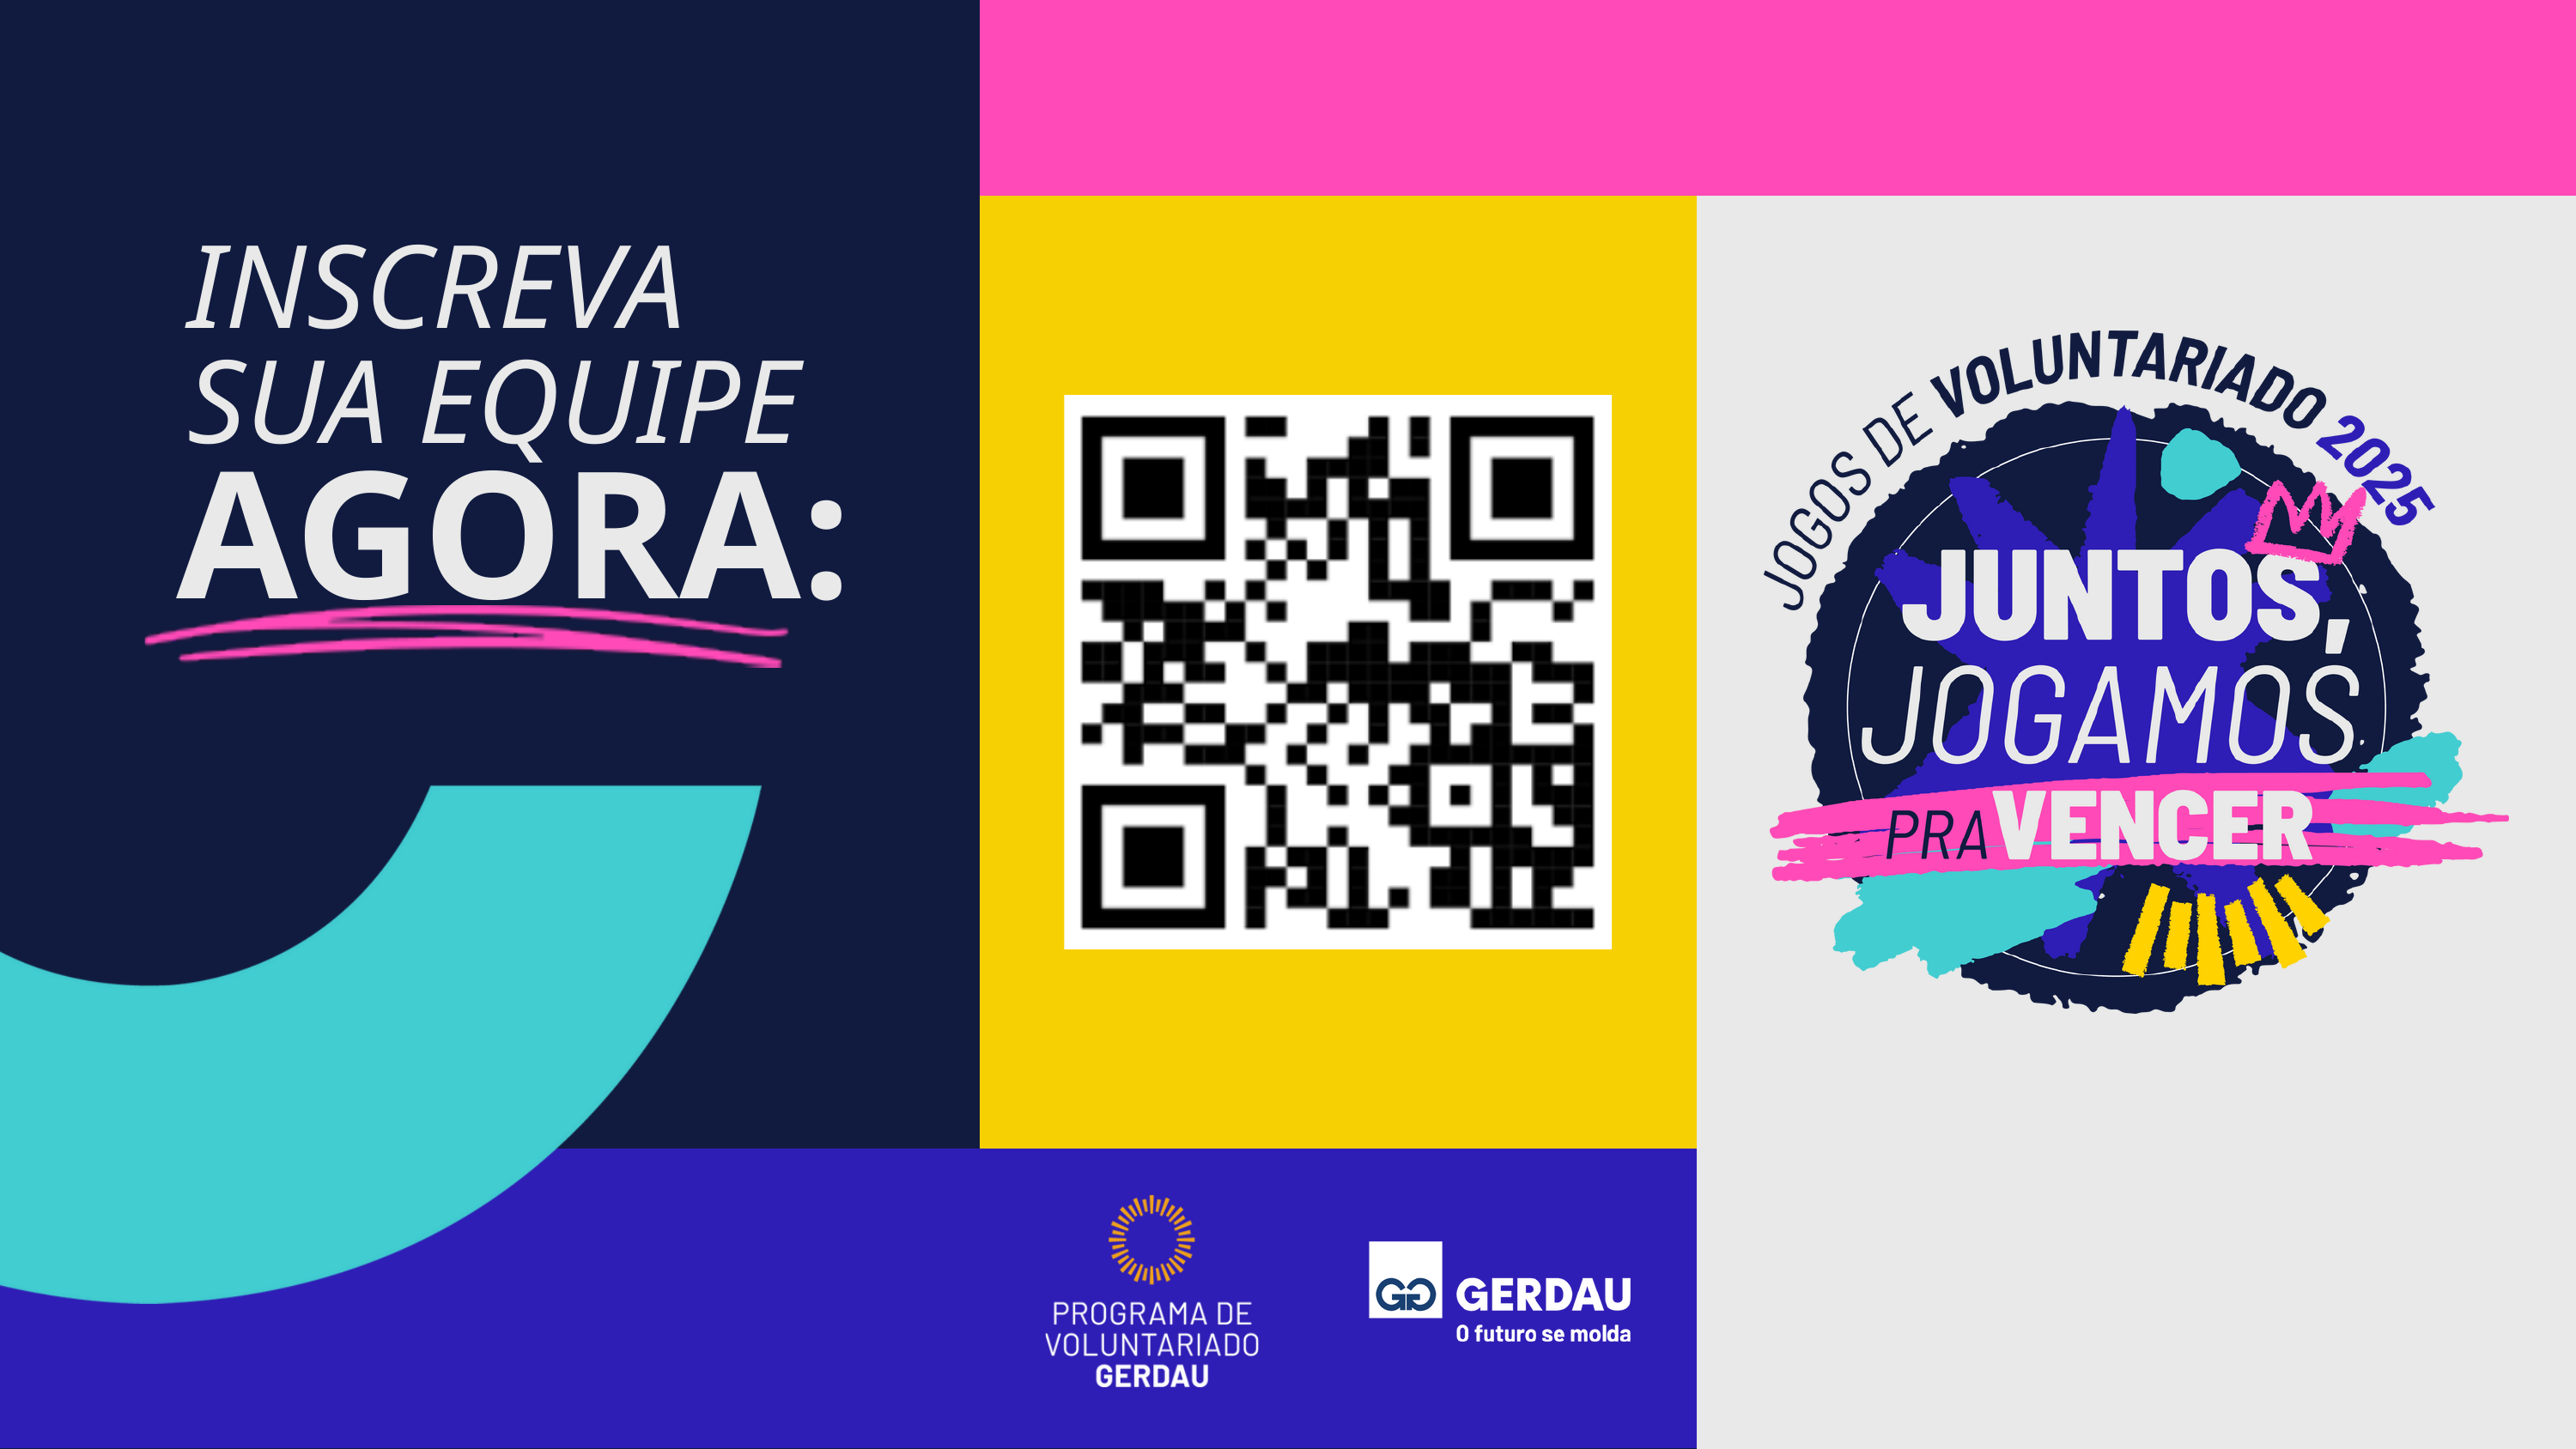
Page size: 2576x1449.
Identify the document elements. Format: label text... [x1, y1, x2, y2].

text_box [979, 0, 2576, 197]
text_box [979, 205, 1692, 1148]
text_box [1696, 206, 2576, 1449]
text_box [144, 605, 793, 668]
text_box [0, 1148, 1692, 1449]
text_box AGORA: [176, 458, 975, 634]
text_box [0, 784, 762, 1148]
text_box INSCREVA SUA EQUIPE [188, 235, 975, 458]
